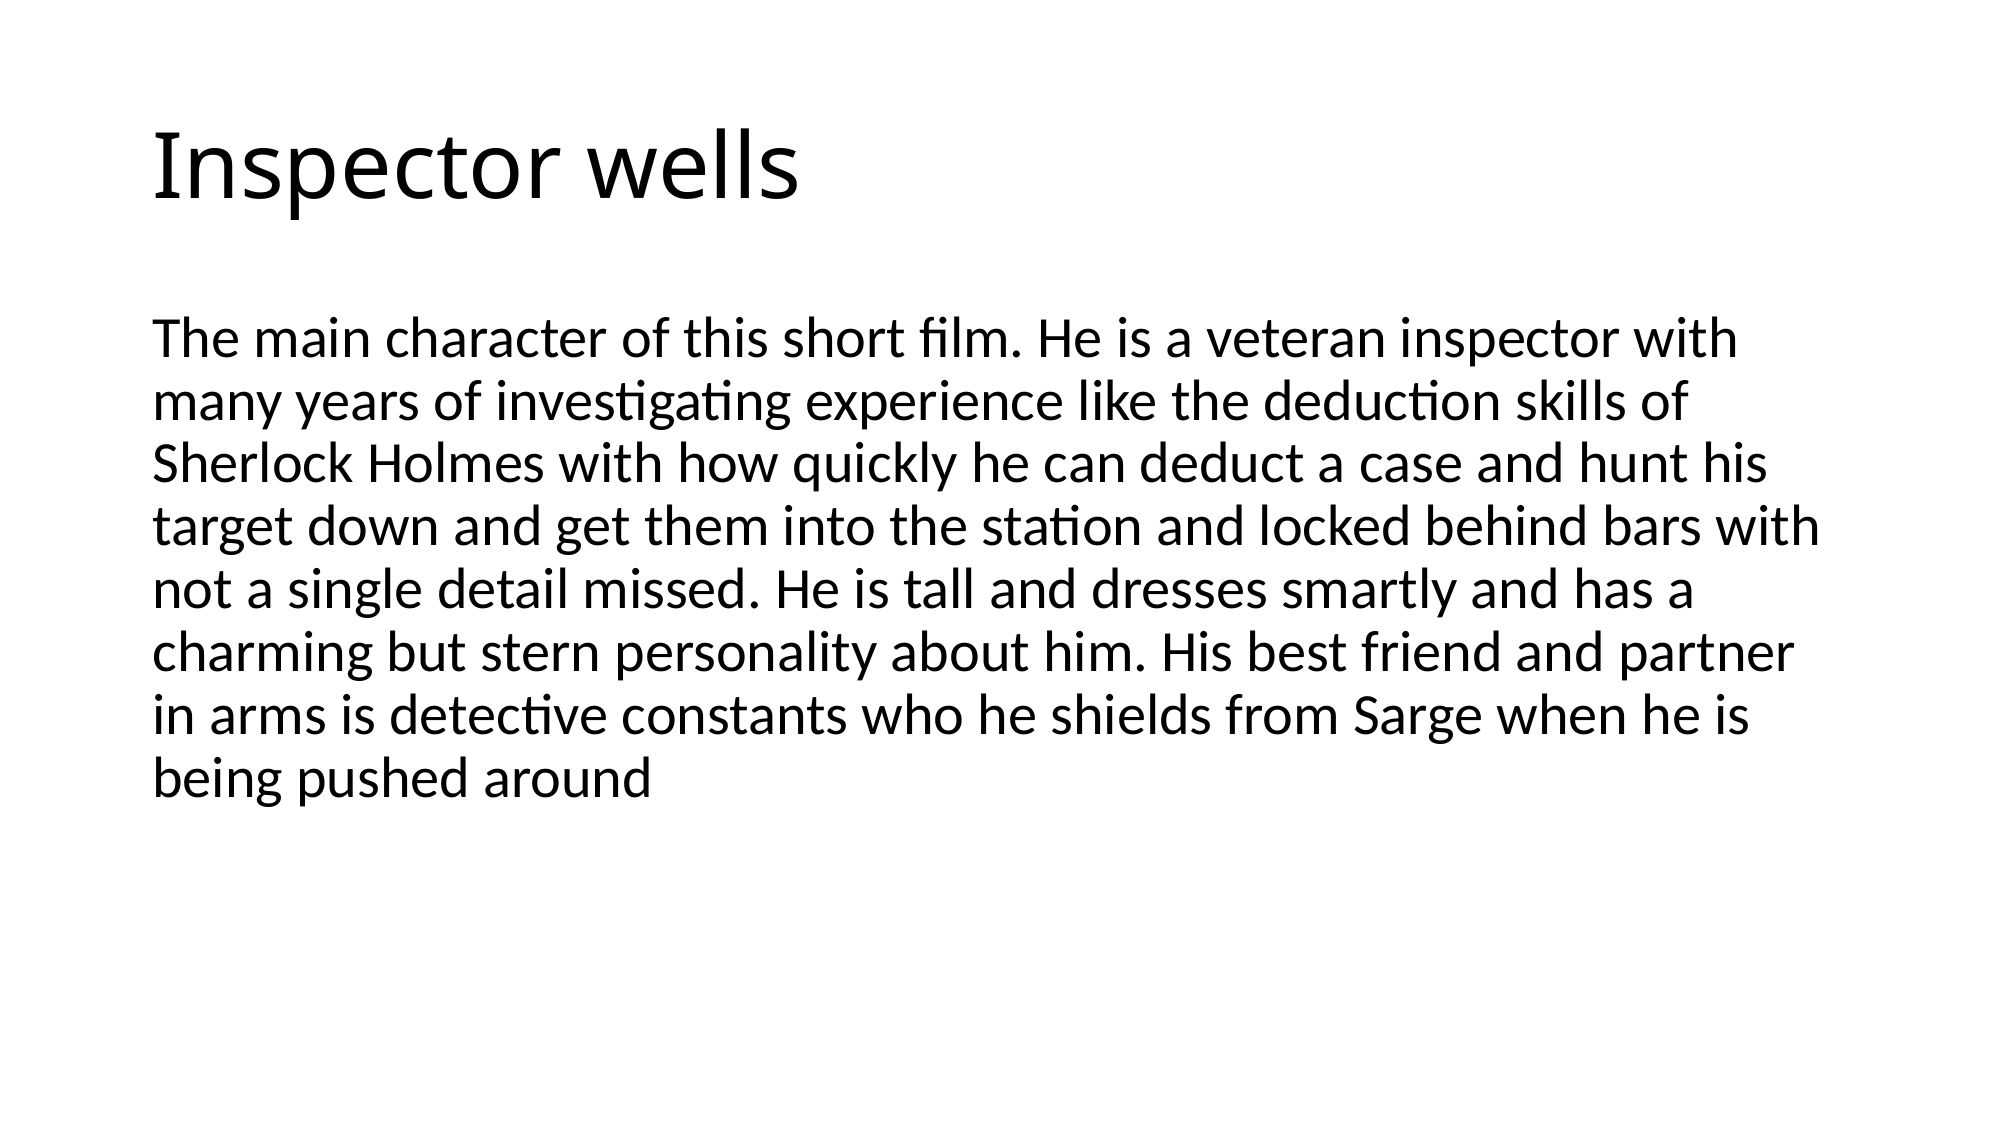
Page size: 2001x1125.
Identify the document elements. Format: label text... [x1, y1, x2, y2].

title Inspector wells [137, 59, 1863, 278]
list The main character of this short film. He is a veteran inspector with many years of investigating experience like the deduction skills of Sherlock Holmes with how quickly he can deduct a case and hunt his target down and get them into the station and locked behind bars with not a single detail missed. He is tall and dresses smartly and has a charming but stern personality about him. His best friend and partner in arms is detective constants who he shields from Sarge when he is being pushed around [137, 299, 1863, 1014]
